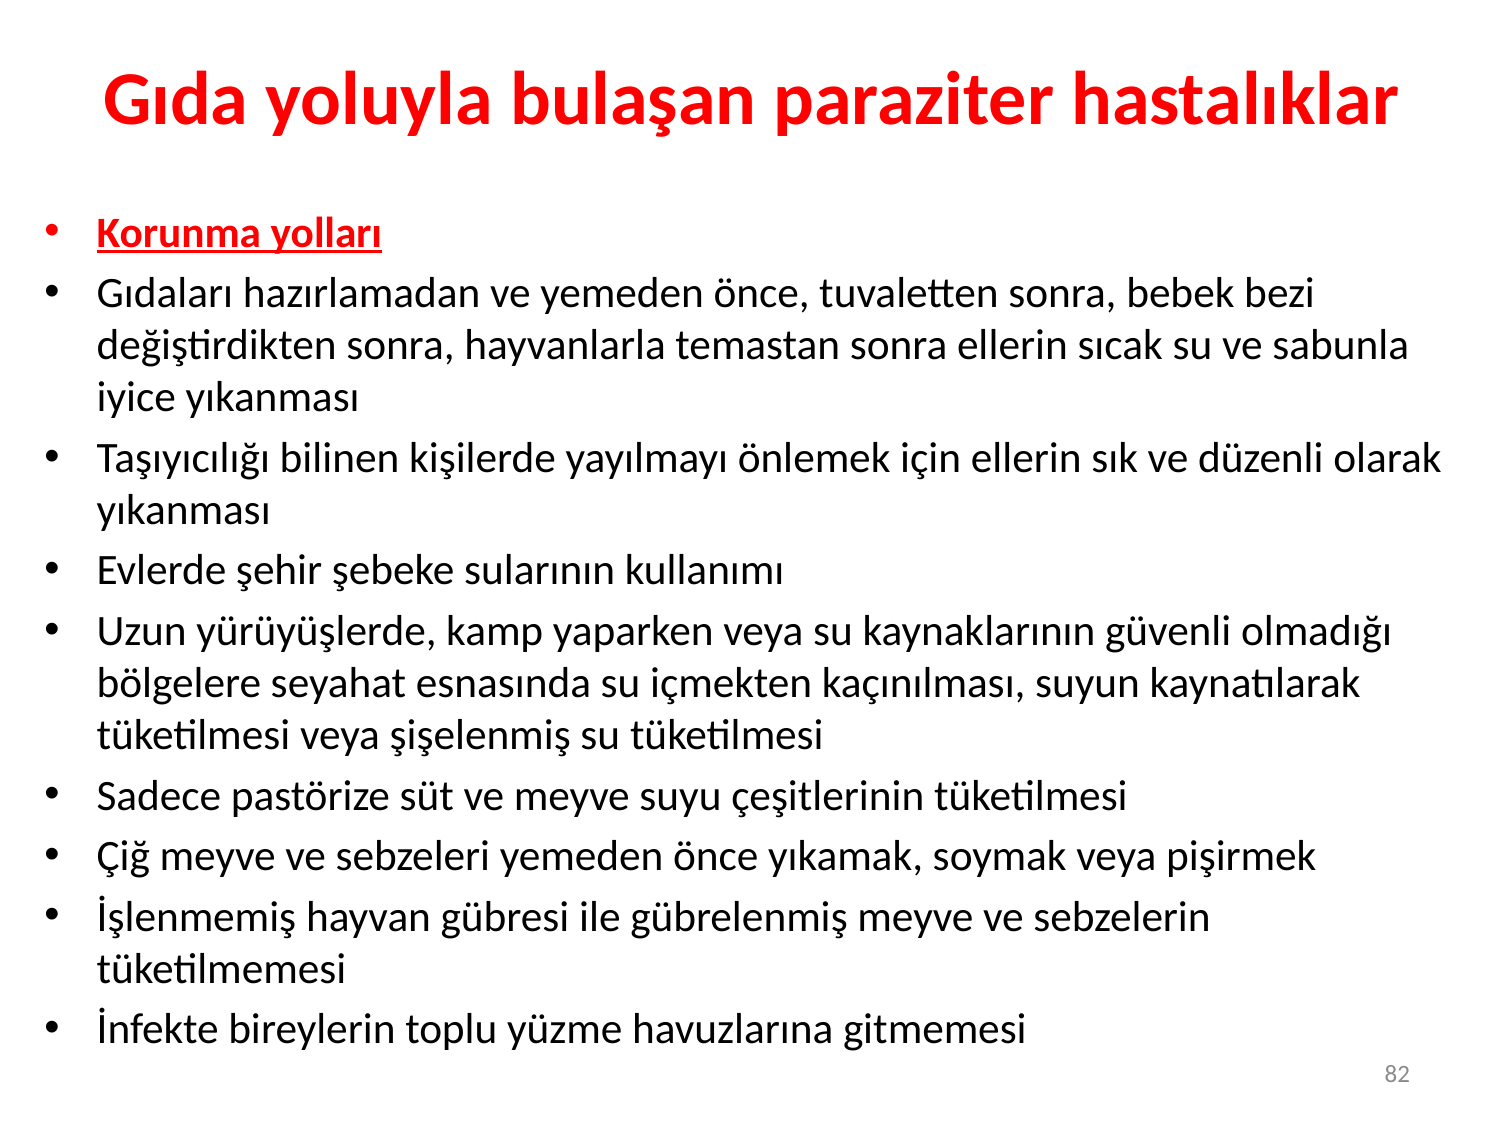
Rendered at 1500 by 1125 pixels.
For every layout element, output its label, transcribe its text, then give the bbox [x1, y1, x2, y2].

list Korunma yolları Gıdaları hazırlamadan ve yemeden önce, tuvaletten sonra, bebek bezi değiştirdikten sonra, hayvanlarla temastan sonra ellerin sıcak su ve sabunla iyice yıkanması Taşıyıcılığı bilinen kişilerde yayılmayı önlemek için ellerin sık ve düzenli olarak yıkanması Evlerde şehir şebeke sularının kullanımı Uzun yürüyüşlerde, kamp yaparken veya su kaynaklarının güvenli olmadığı bölgelere seyahat esnasında su içmekten kaçınılması, suyun kaynatılarak tüketilmesi veya şişelenmiş su tüketilmesi Sadece pastörize süt ve meyve suyu çeşitlerinin tüketilmesi Çiğ meyve ve sebzeleri yemeden önce yıkamak, soymak veya pişirmek İşlenmemiş hayvan gübresi ile gübrelenmiş meyve ve sebzelerin tüketilmemesi İnfekte bireylerin toplu yüzme havuzlarına gitmemesi [29, 196, 1471, 1071]
title Gıda yoluyla bulaşan paraziter hastalıklar [76, 0, 1427, 188]
slide_number 82 [1074, 1042, 1425, 1103]
